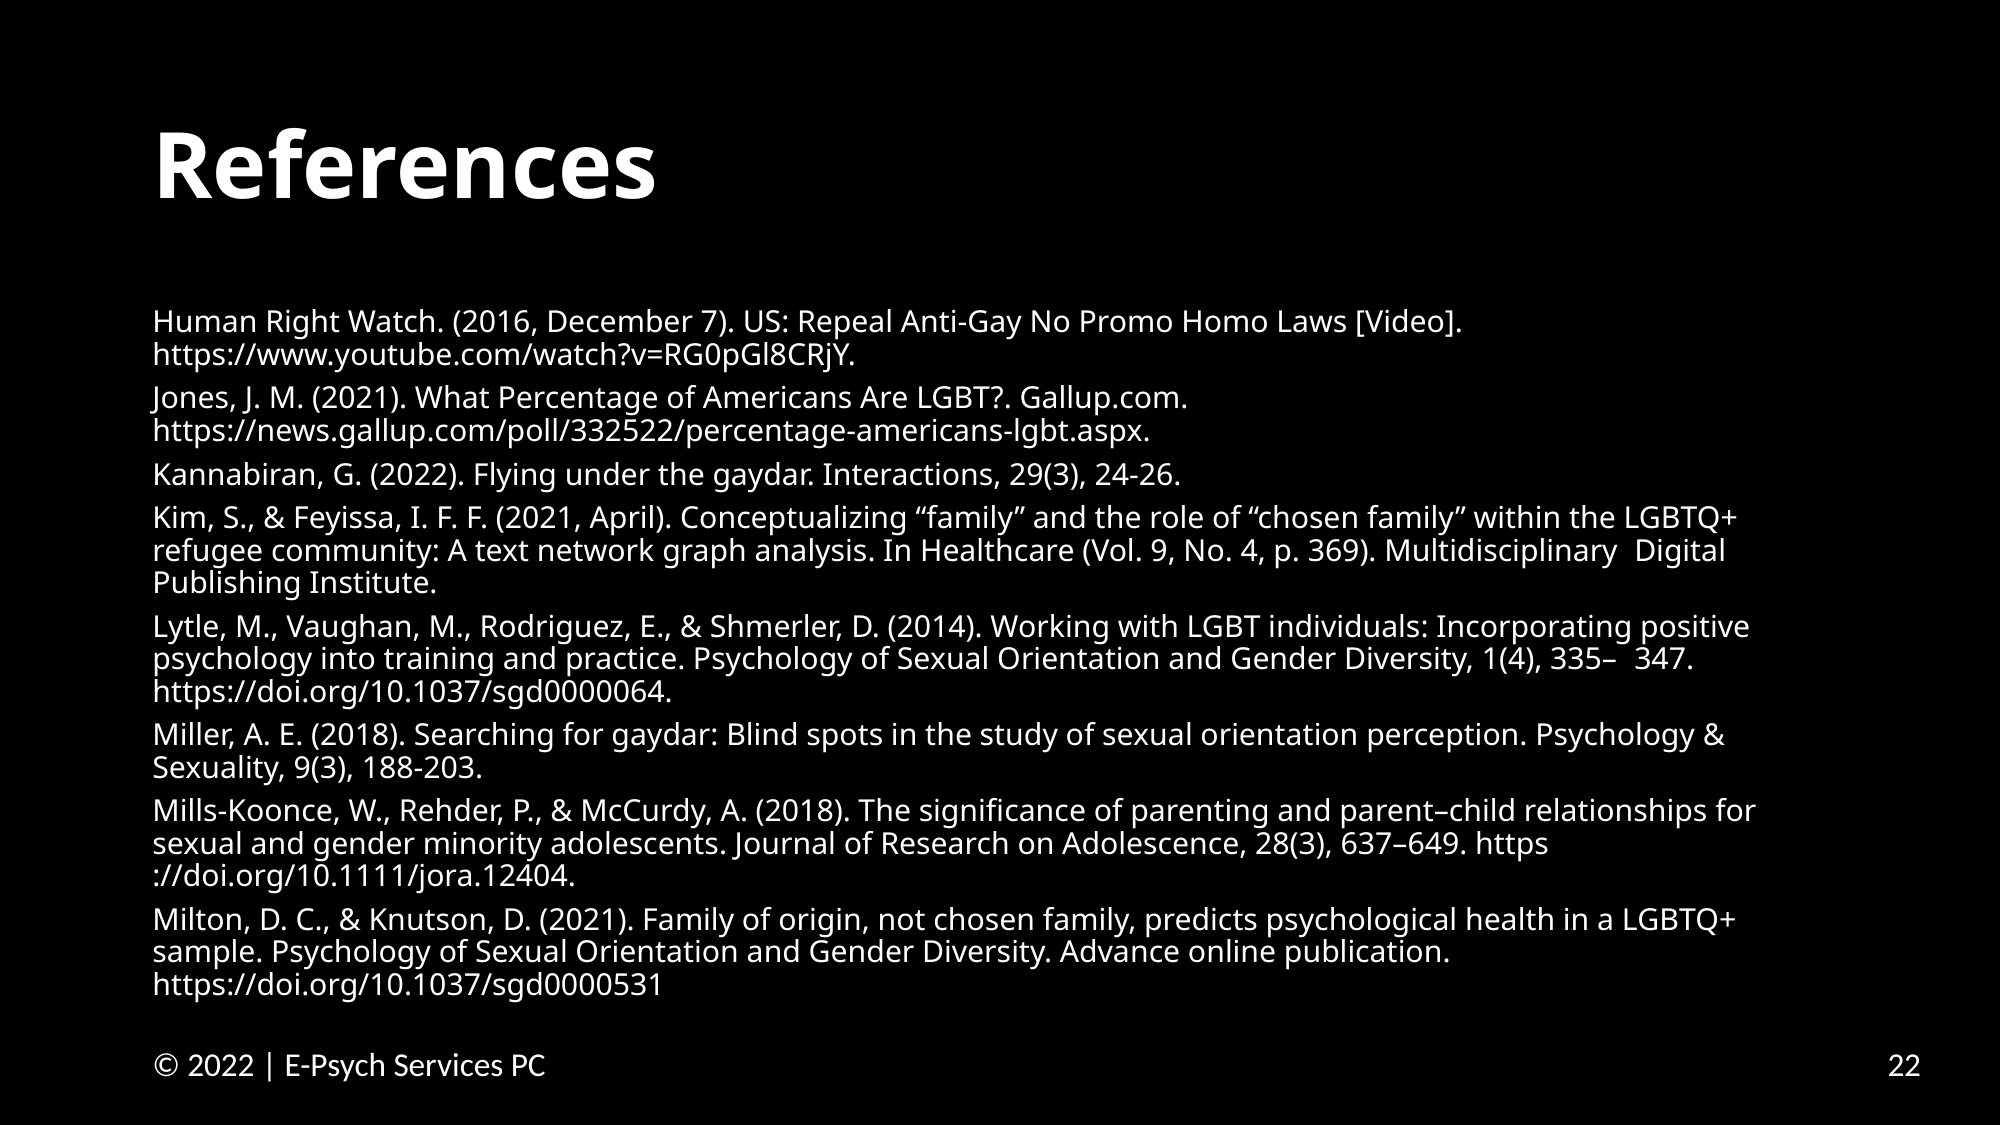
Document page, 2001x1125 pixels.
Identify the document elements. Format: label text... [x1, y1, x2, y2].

title References [137, 59, 1863, 278]
list Human Right Watch. (2016, December 7). US: Repeal Anti-Gay No Promo Homo Laws [Video]. https://www.youtube.com/watch?v=RG0pGl8CRjY. Jones, J. M. (2021). What Percentage of Americans Are LGBT?. Gallup.com. https://news.gallup.com/poll/332522/percentage-americans-lgbt.aspx. Kannabiran, G. (2022). Flying under the gaydar. Interactions, 29(3), 24-26. Kim, S., & Feyissa, I. F. F. (2021, April). Conceptualizing “family” and the role of “chosen family” within the LGBTQ+ refugee community: A text network graph analysis. In Healthcare (Vol. 9, No. 4, p. 369). Multidisciplinary Digital Publishing Institute. Lytle, M., Vaughan, M., Rodriguez, E., & Shmerler, D. (2014). Working with LGBT individuals: Incorporating positive psychology into training and practice. Psychology of Sexual Orientation and Gender Diversity, 1(4), 335– 347. https://doi.org/10.1037/sgd0000064. Miller, A. E. (2018). Searching for gaydar: Blind spots in the study of sexual orientation perception. Psychology & Sexuality, 9(3), 188-203. Mills-Koonce, W., Rehder, P., & McCurdy, A. (2018). The significance of parenting and parent–child relationships for sexual and gender minority adolescents. Journal of Research on Adolescence, 28(3), 637–649. https ://doi.org/10.1111/jora.12404. Milton, D. C., & Knutson, D. (2021). Family of origin, not chosen family, predicts psychological health in a LGBTQ+ sample. Psychology of Sexual Orientation and Gender Diversity. Advance online publication. https://doi.org/10.1037/sgd0000531 [137, 299, 1863, 1014]
text_box © 2022 | E-Psych Services PC [137, 1035, 1067, 1090]
text_box 22 [1872, 1035, 1940, 1090]
